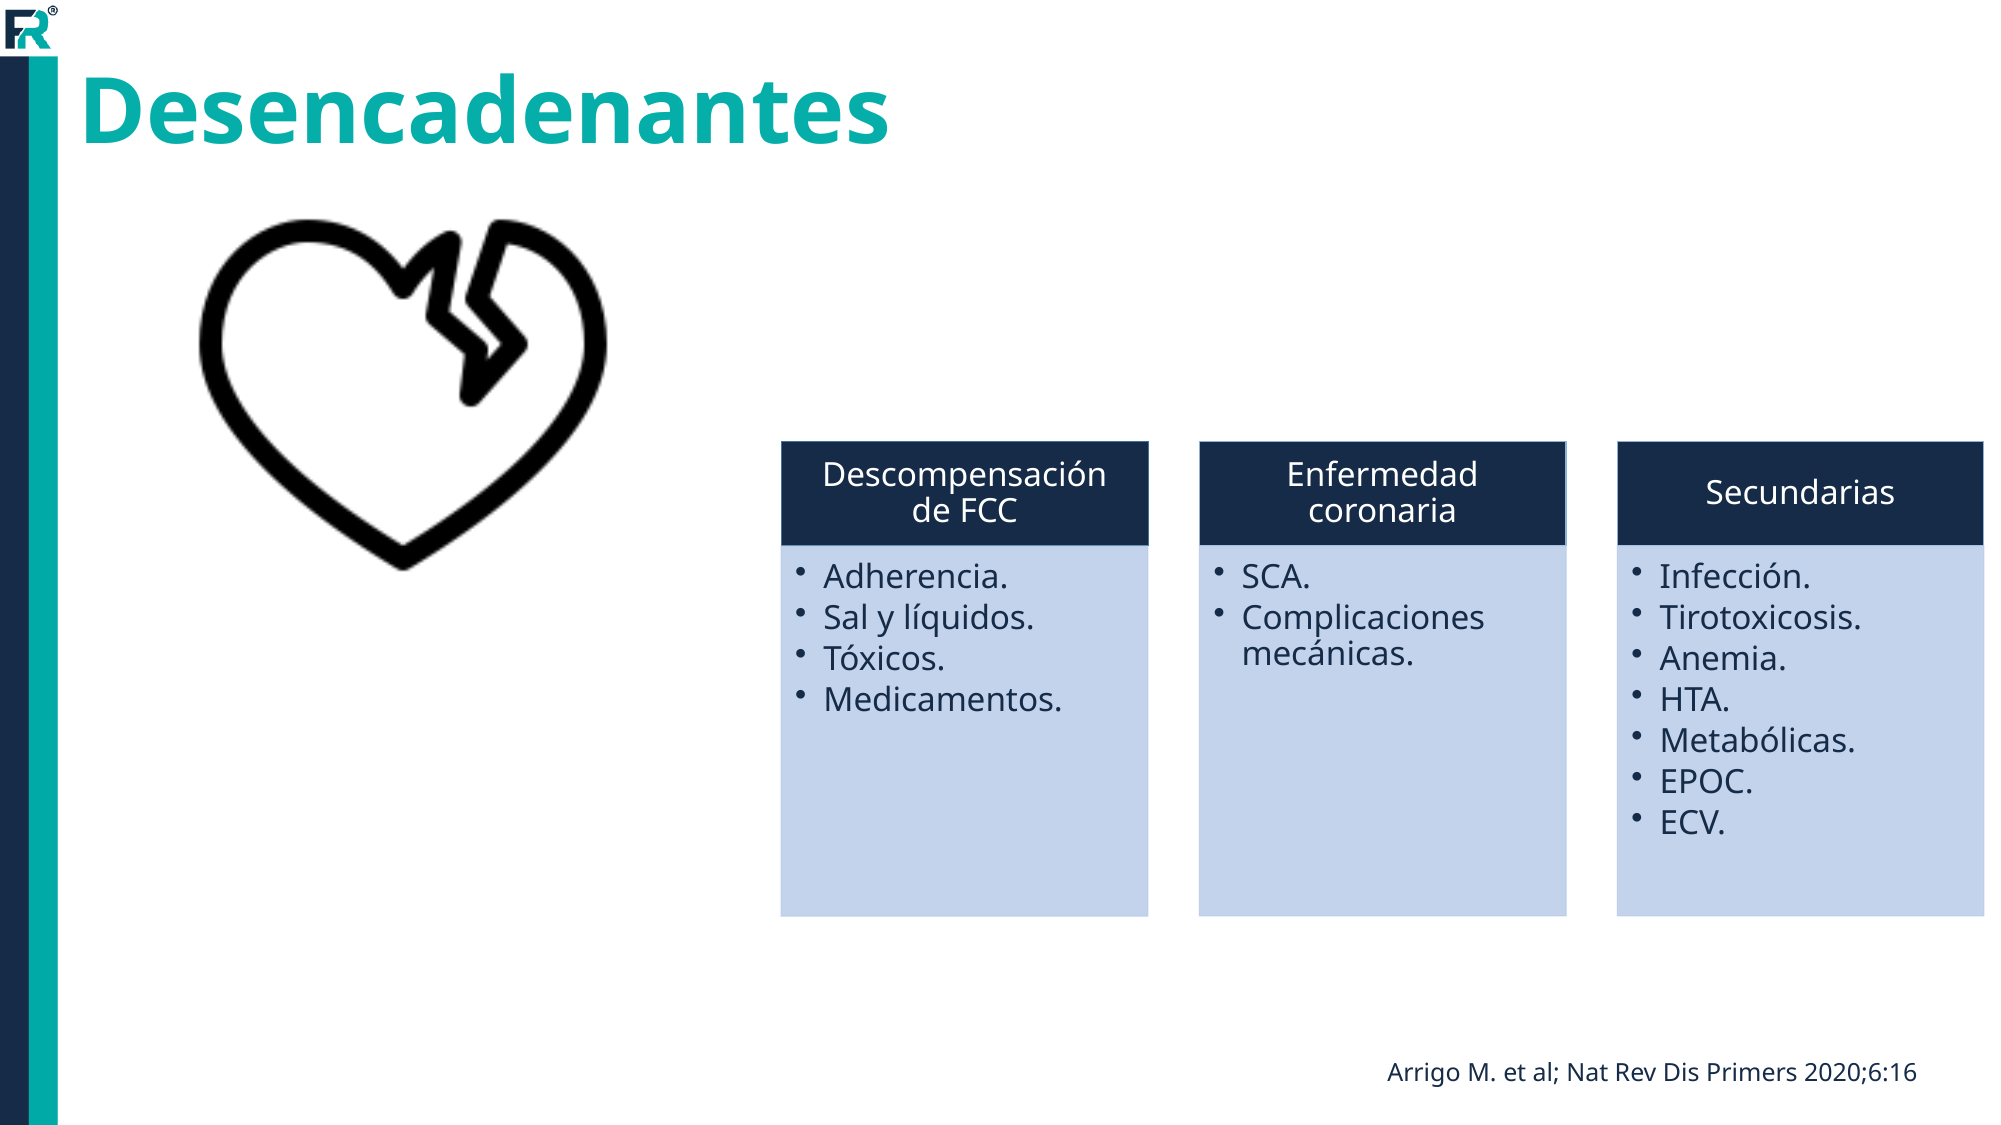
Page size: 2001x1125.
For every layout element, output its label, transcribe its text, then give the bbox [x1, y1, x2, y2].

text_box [781, 285, 1985, 1072]
picture [0, 0, 2001, 1125]
text_box Arrigo M. et al; Nat Rev Dis Primers 2020;6:16 [1372, 1048, 2000, 1094]
title Desencadenantes [63, 4, 1789, 223]
